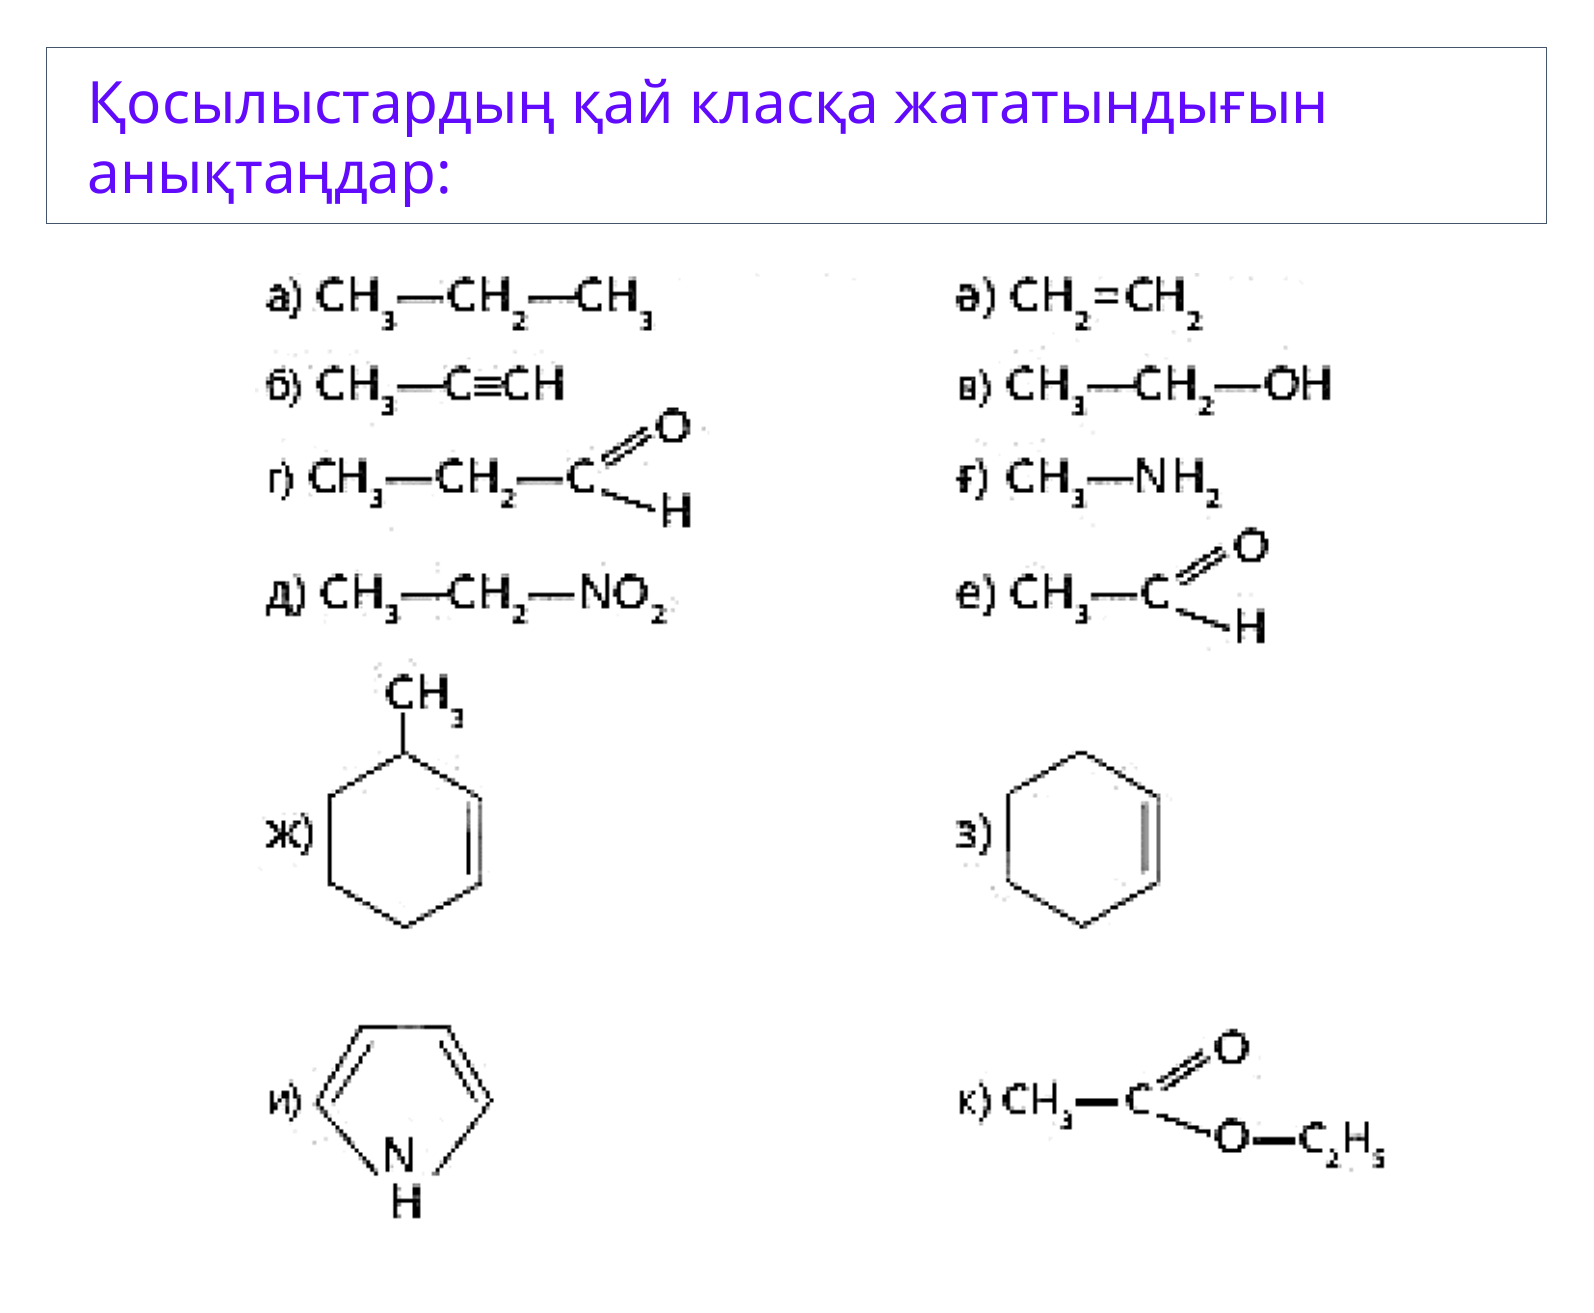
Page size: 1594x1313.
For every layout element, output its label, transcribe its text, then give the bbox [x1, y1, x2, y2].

picture [255, 273, 1396, 1234]
text_box Қосылыстардың қай класқа жататындығын анықтаңдар: [46, 47, 1547, 224]
